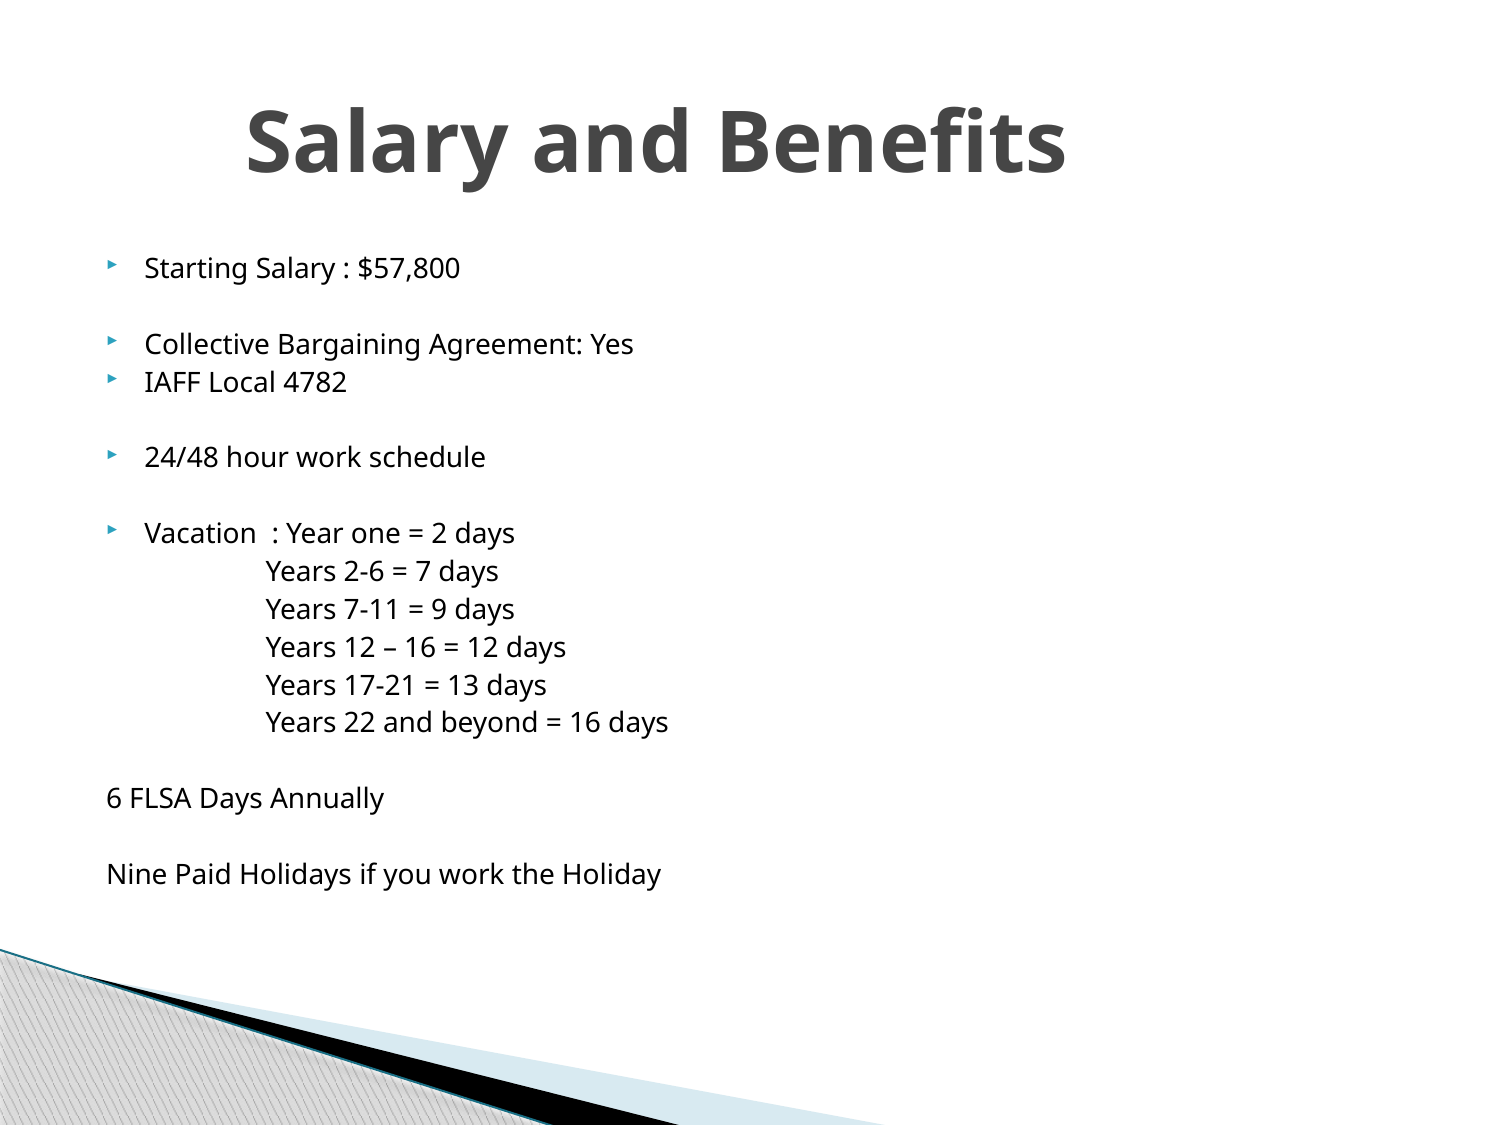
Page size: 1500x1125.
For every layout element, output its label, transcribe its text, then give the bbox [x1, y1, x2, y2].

title Salary and Benefits [75, 45, 1425, 233]
list Starting Salary : $57,800 Collective Bargaining Agreement: Yes IAFF Local 4782 24/48 hour work schedule Vacation : Year one = 2 days Years 2-6 = 7 days Years 7-11 = 9 days Years 12 – 16 = 12 days Years 17-21 = 13 days Years 22 and beyond = 16 days 6 FLSA Days Annually Nine Paid Holidays if you work the Holiday [75, 243, 1425, 986]
